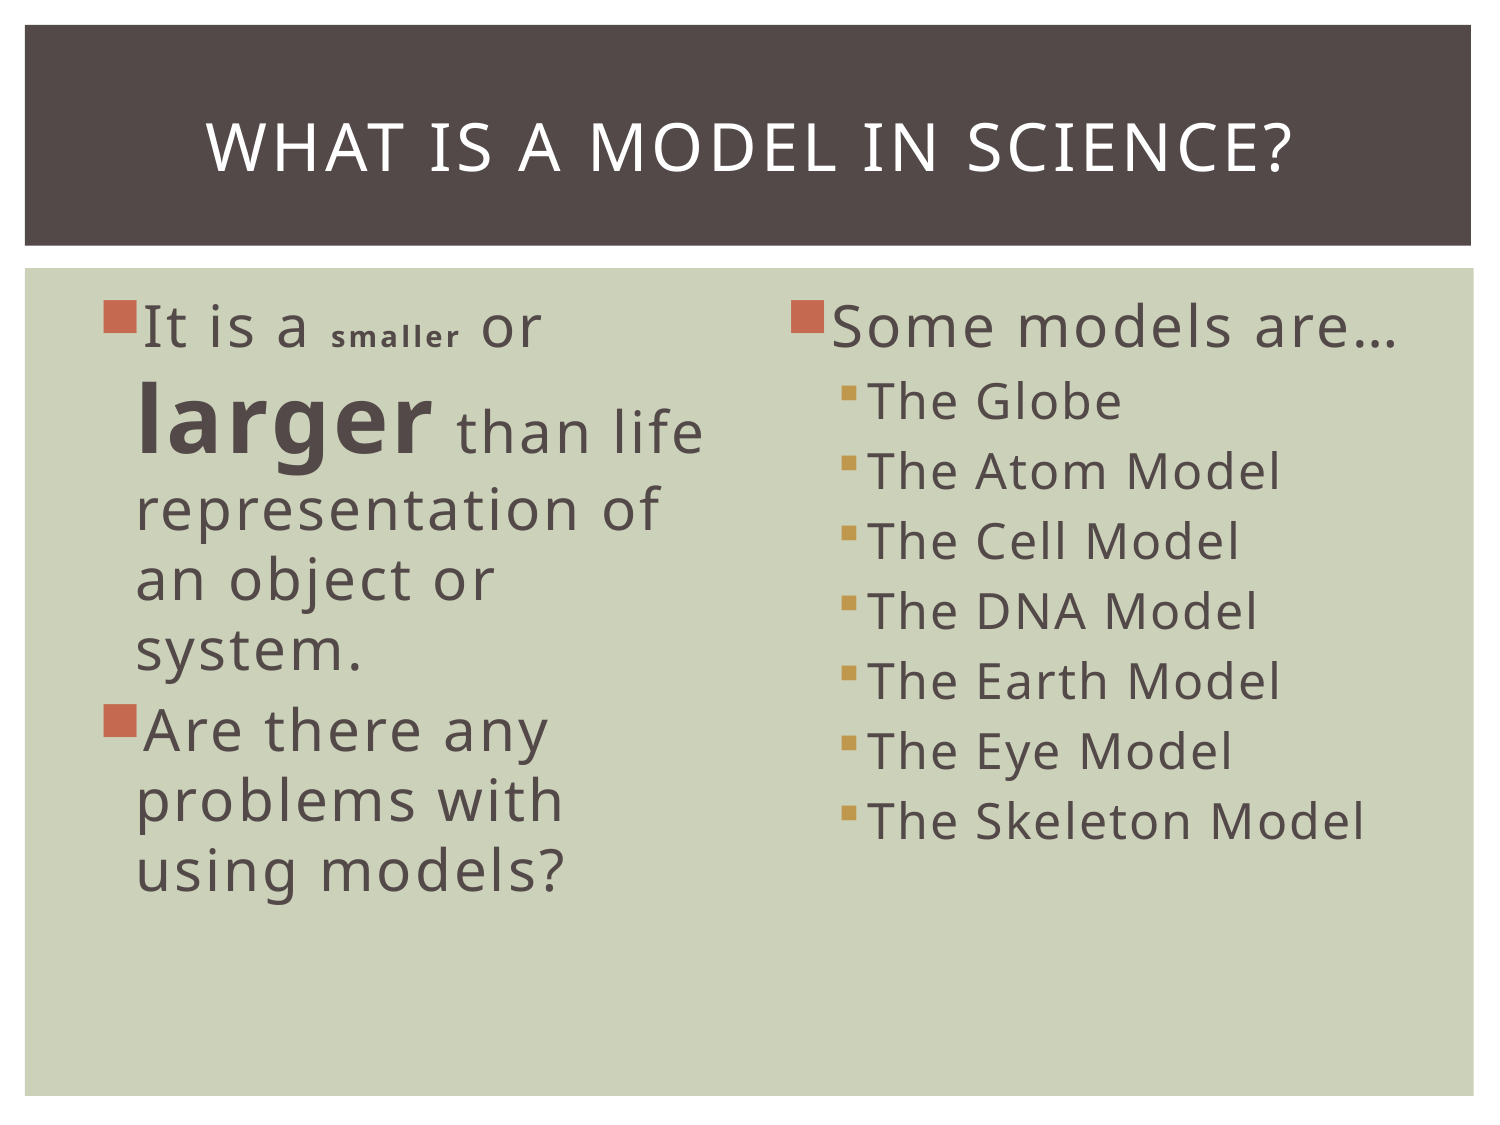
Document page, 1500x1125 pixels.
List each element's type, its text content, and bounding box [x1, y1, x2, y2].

title What is a model in science? [62, 58, 1438, 232]
list It is a smaller or larger than life representation of an object or system. Are there any problems with using models? [75, 281, 738, 1005]
list Some models are… The Globe The Atom Model The Cell Model The DNA Model The Earth Model The Eye Model The Skeleton Model [762, 281, 1425, 1005]
